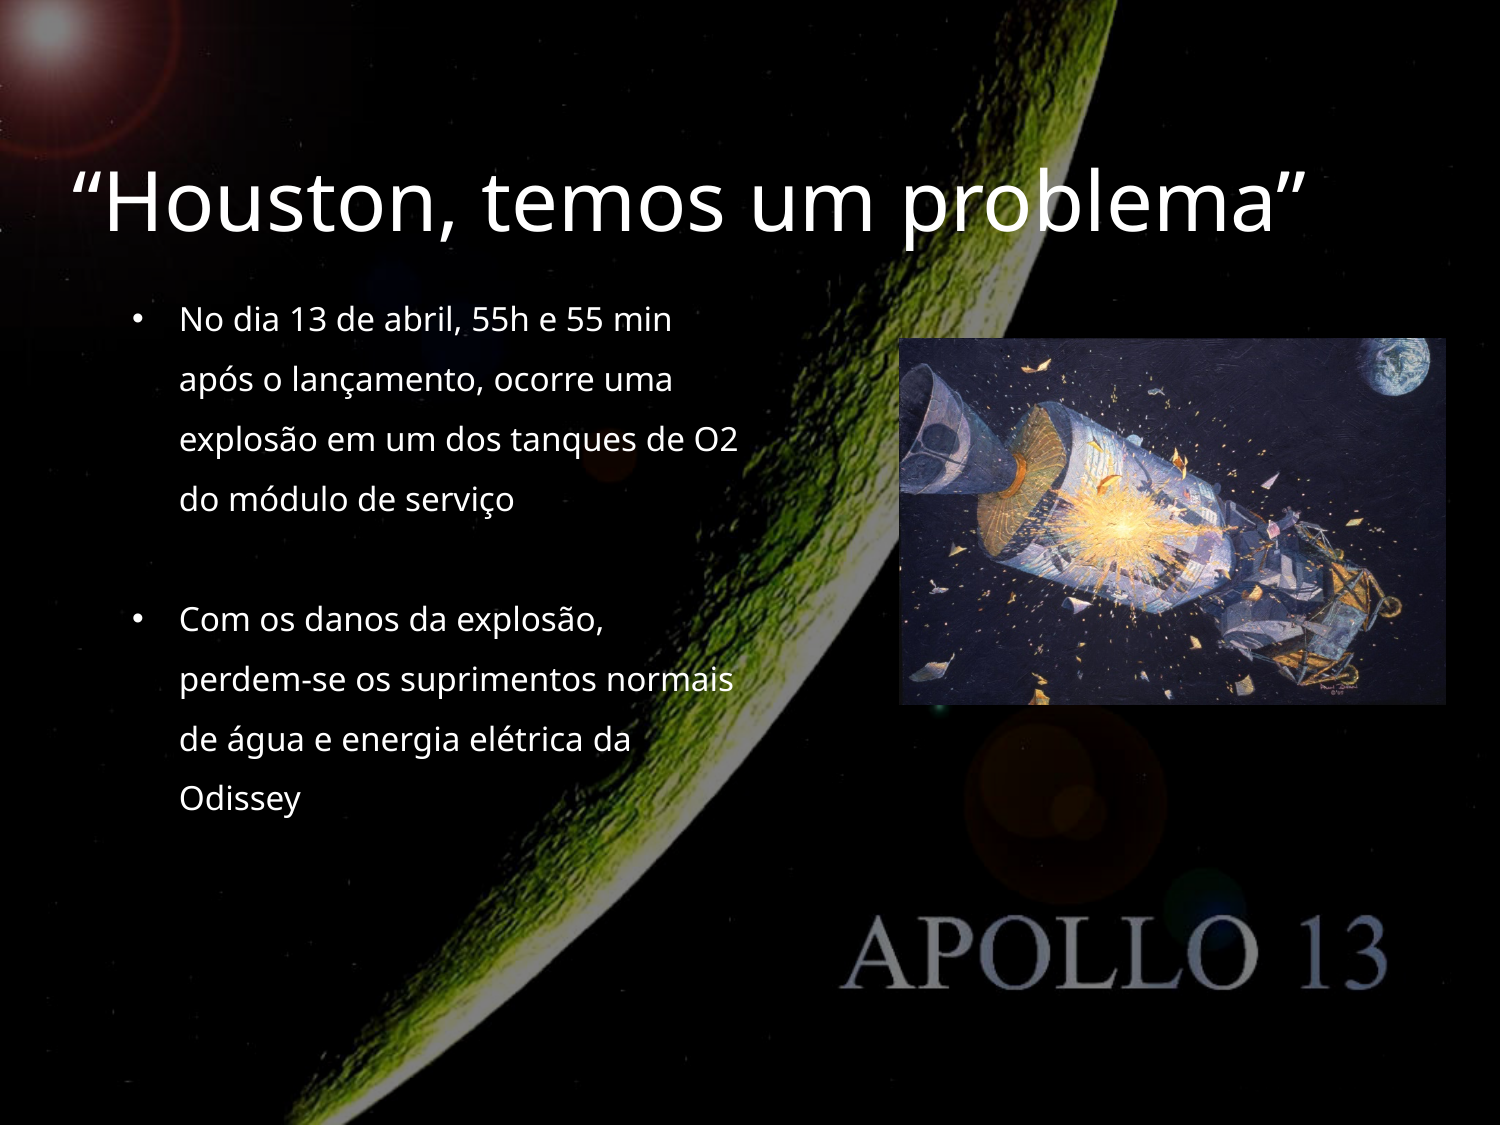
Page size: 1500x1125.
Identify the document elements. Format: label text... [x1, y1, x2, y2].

picture [0, 0, 1500, 1125]
text_box No dia 13 de abril, 55h e 55 min após o lançamento, ocorre uma explosão em um dos tanques de O2 do módulo de serviço Com os danos da explosão, perdem-se os suprimentos normais de água e energia elétrica da Odissey [117, 271, 756, 825]
title “Houston, temos um problema” [57, 37, 1471, 256]
